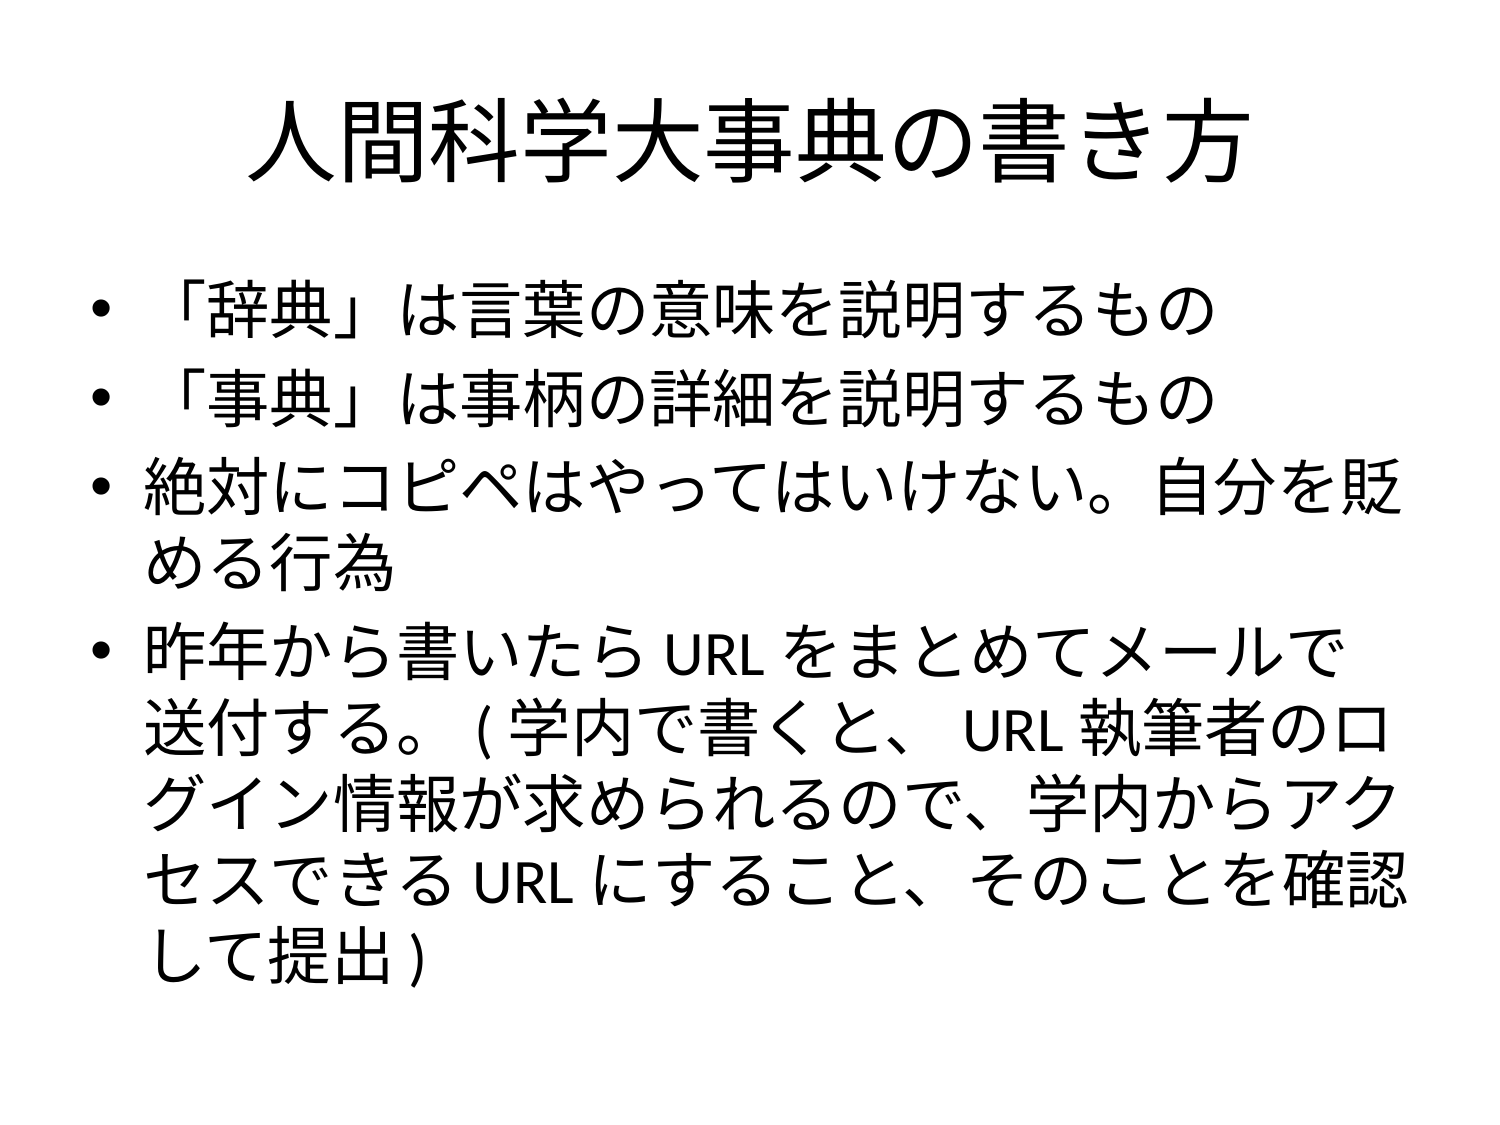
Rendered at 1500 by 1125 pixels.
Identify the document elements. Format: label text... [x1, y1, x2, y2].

list 「辞典」は言葉の意味を説明するもの 「事典」は事柄の詳細を説明するもの 絶対にコピペはやってはいけない。自分を貶める行為 昨年から書いたらURLをまとめてメールで送付する。(学内で書くと、URL執筆者のログイン情報が求められるので、学内からアクセスできるURLにすること、そのことを確認して提出) [75, 262, 1425, 1005]
title 人間科学大事典の書き方 [75, 45, 1425, 233]
